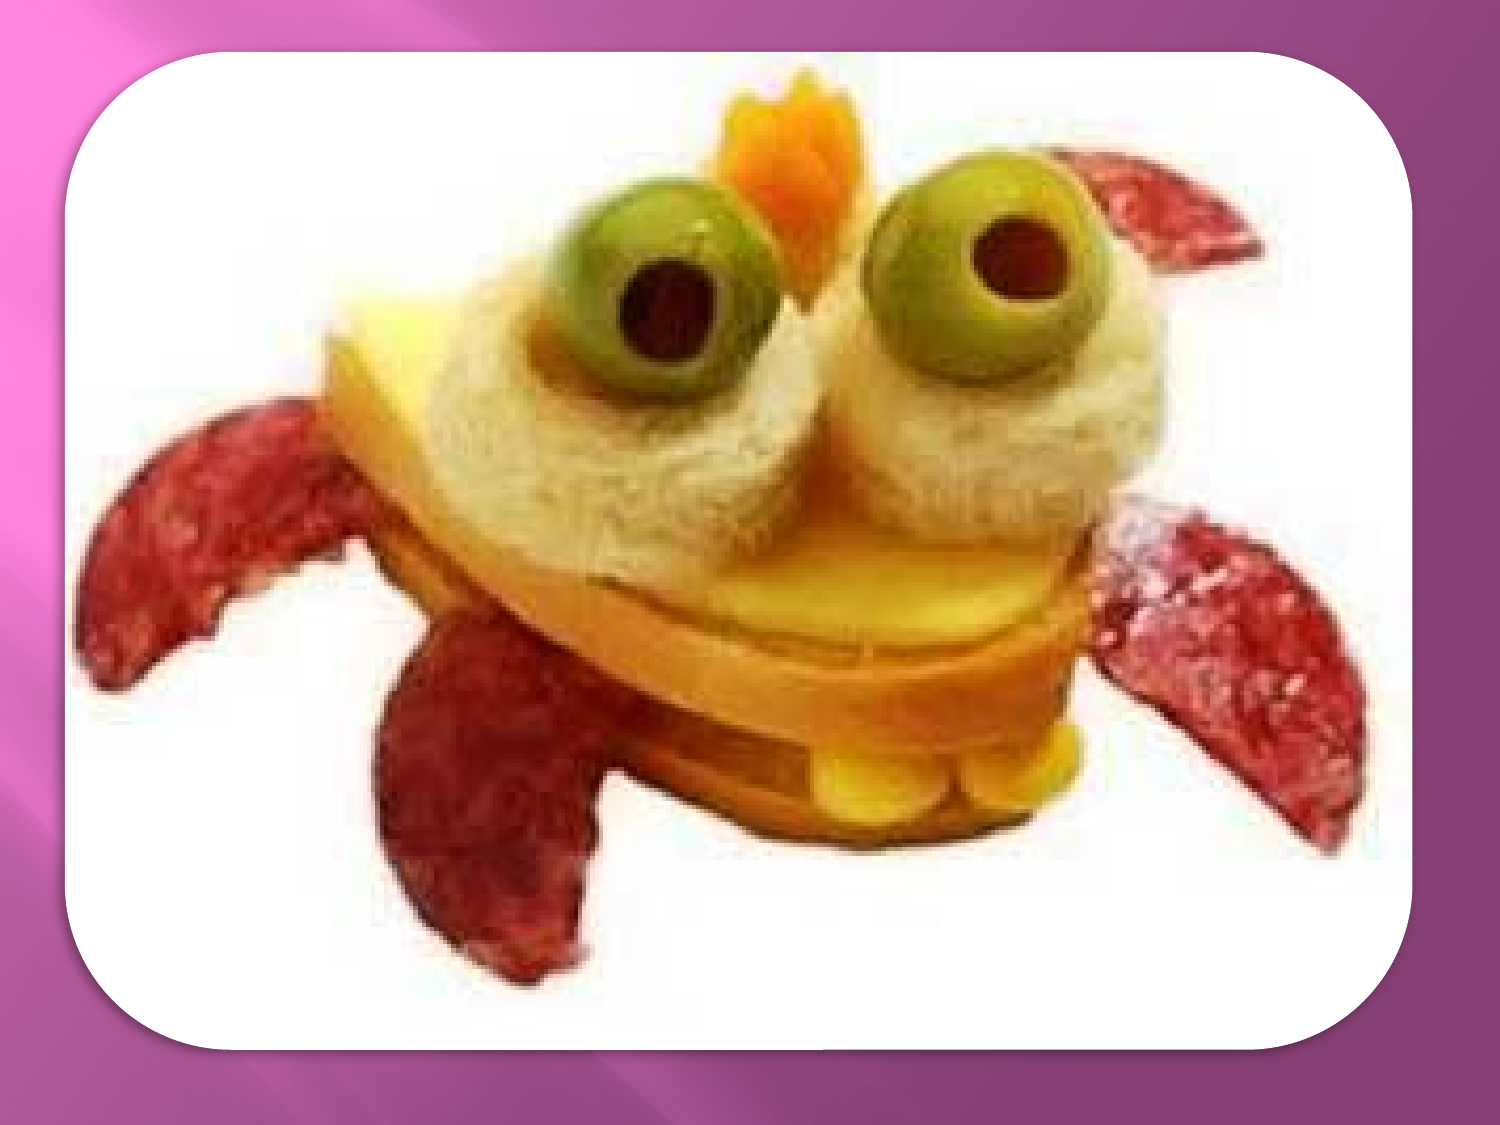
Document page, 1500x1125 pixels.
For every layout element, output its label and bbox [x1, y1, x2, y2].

picture [64, 51, 1413, 1050]
